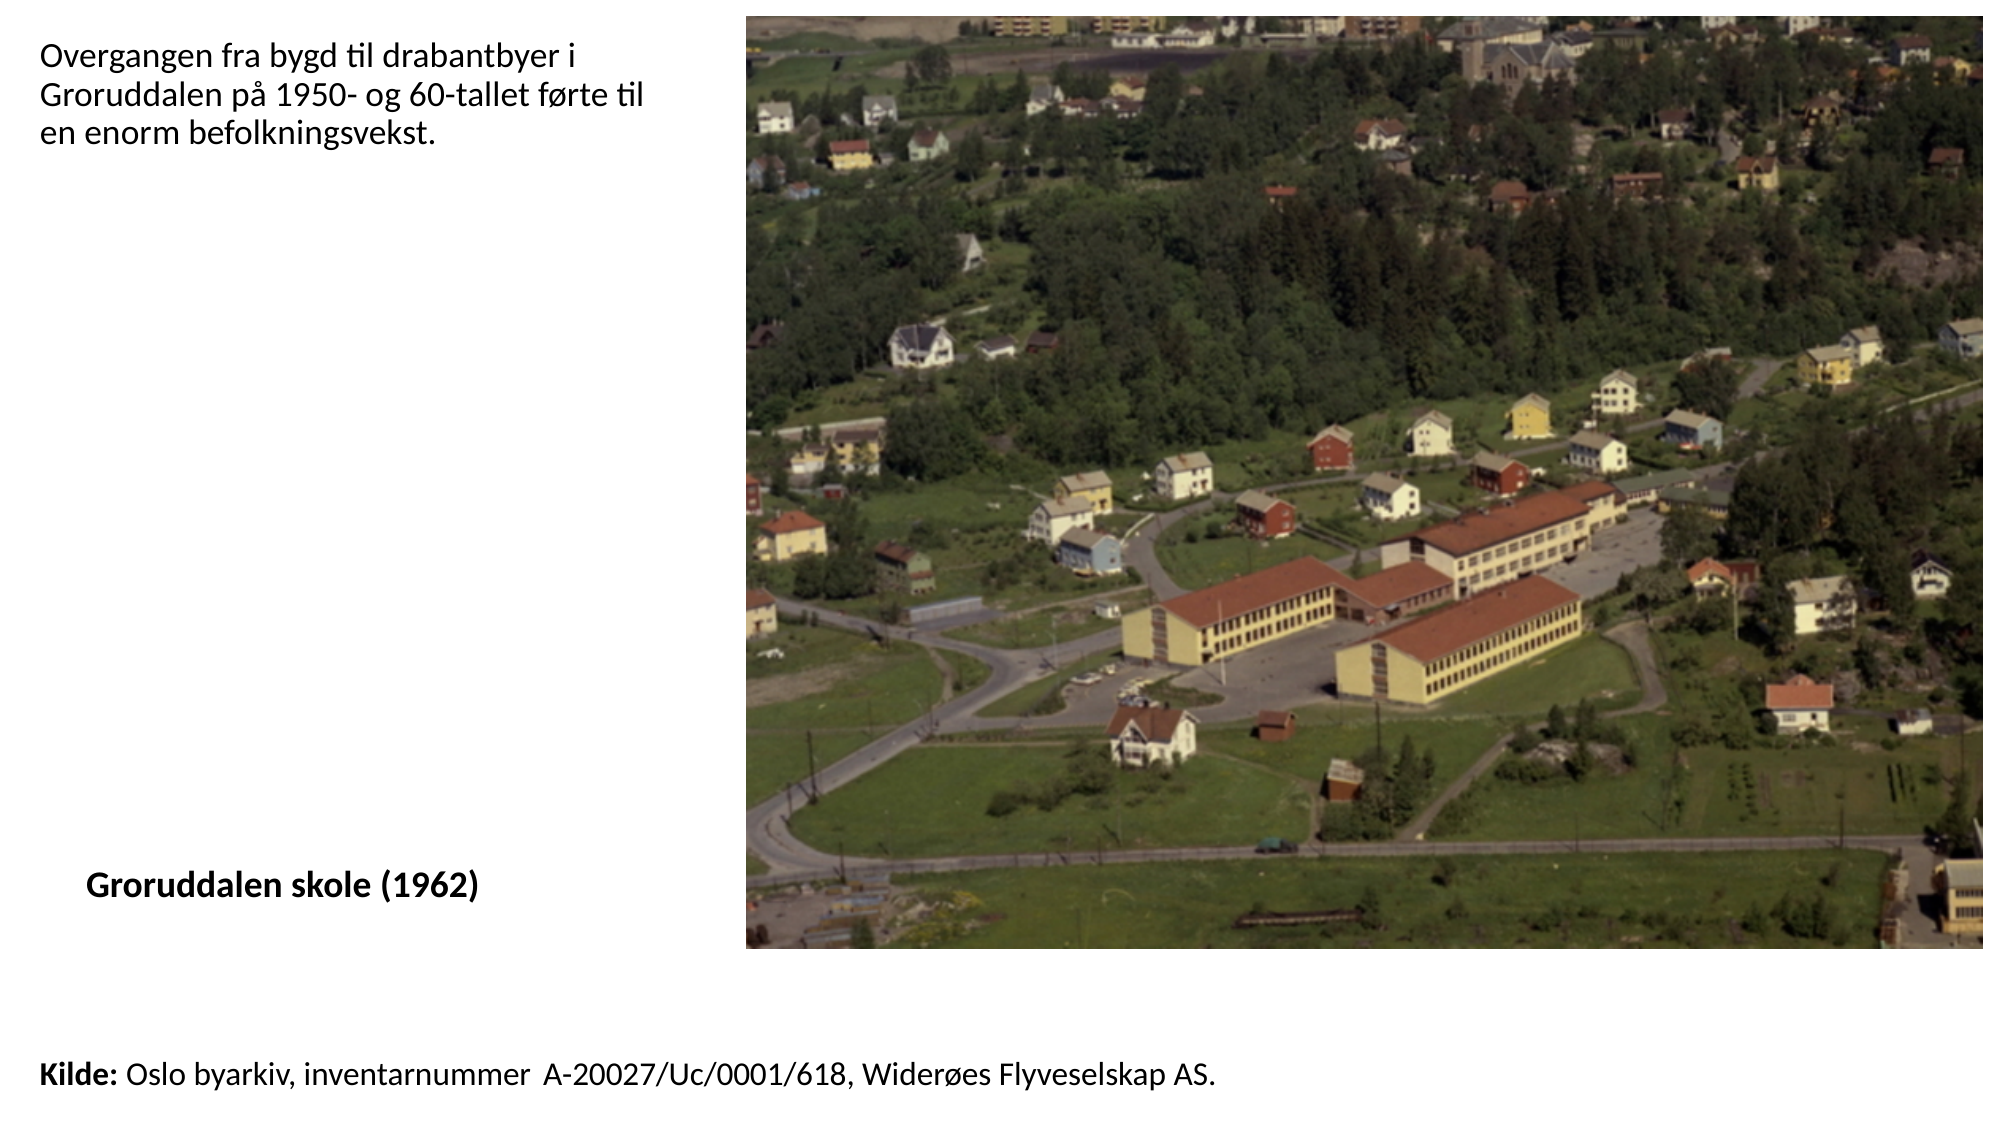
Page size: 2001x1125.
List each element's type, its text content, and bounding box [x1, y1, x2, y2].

list Overgangen fra bygd til drabantbyer i Groruddalen på 1950- og 60-tallet førte til en enorm befolkningsvekst. [24, 29, 689, 724]
text_box Groruddalen skole (1962) [71, 857, 735, 929]
text_box Kilde: Oslo byarkiv, inventarnummer A-20027/Uc/0001/618, Widerøes Flyveselskap AS. [24, 1032, 1982, 1104]
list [746, 16, 1983, 949]
